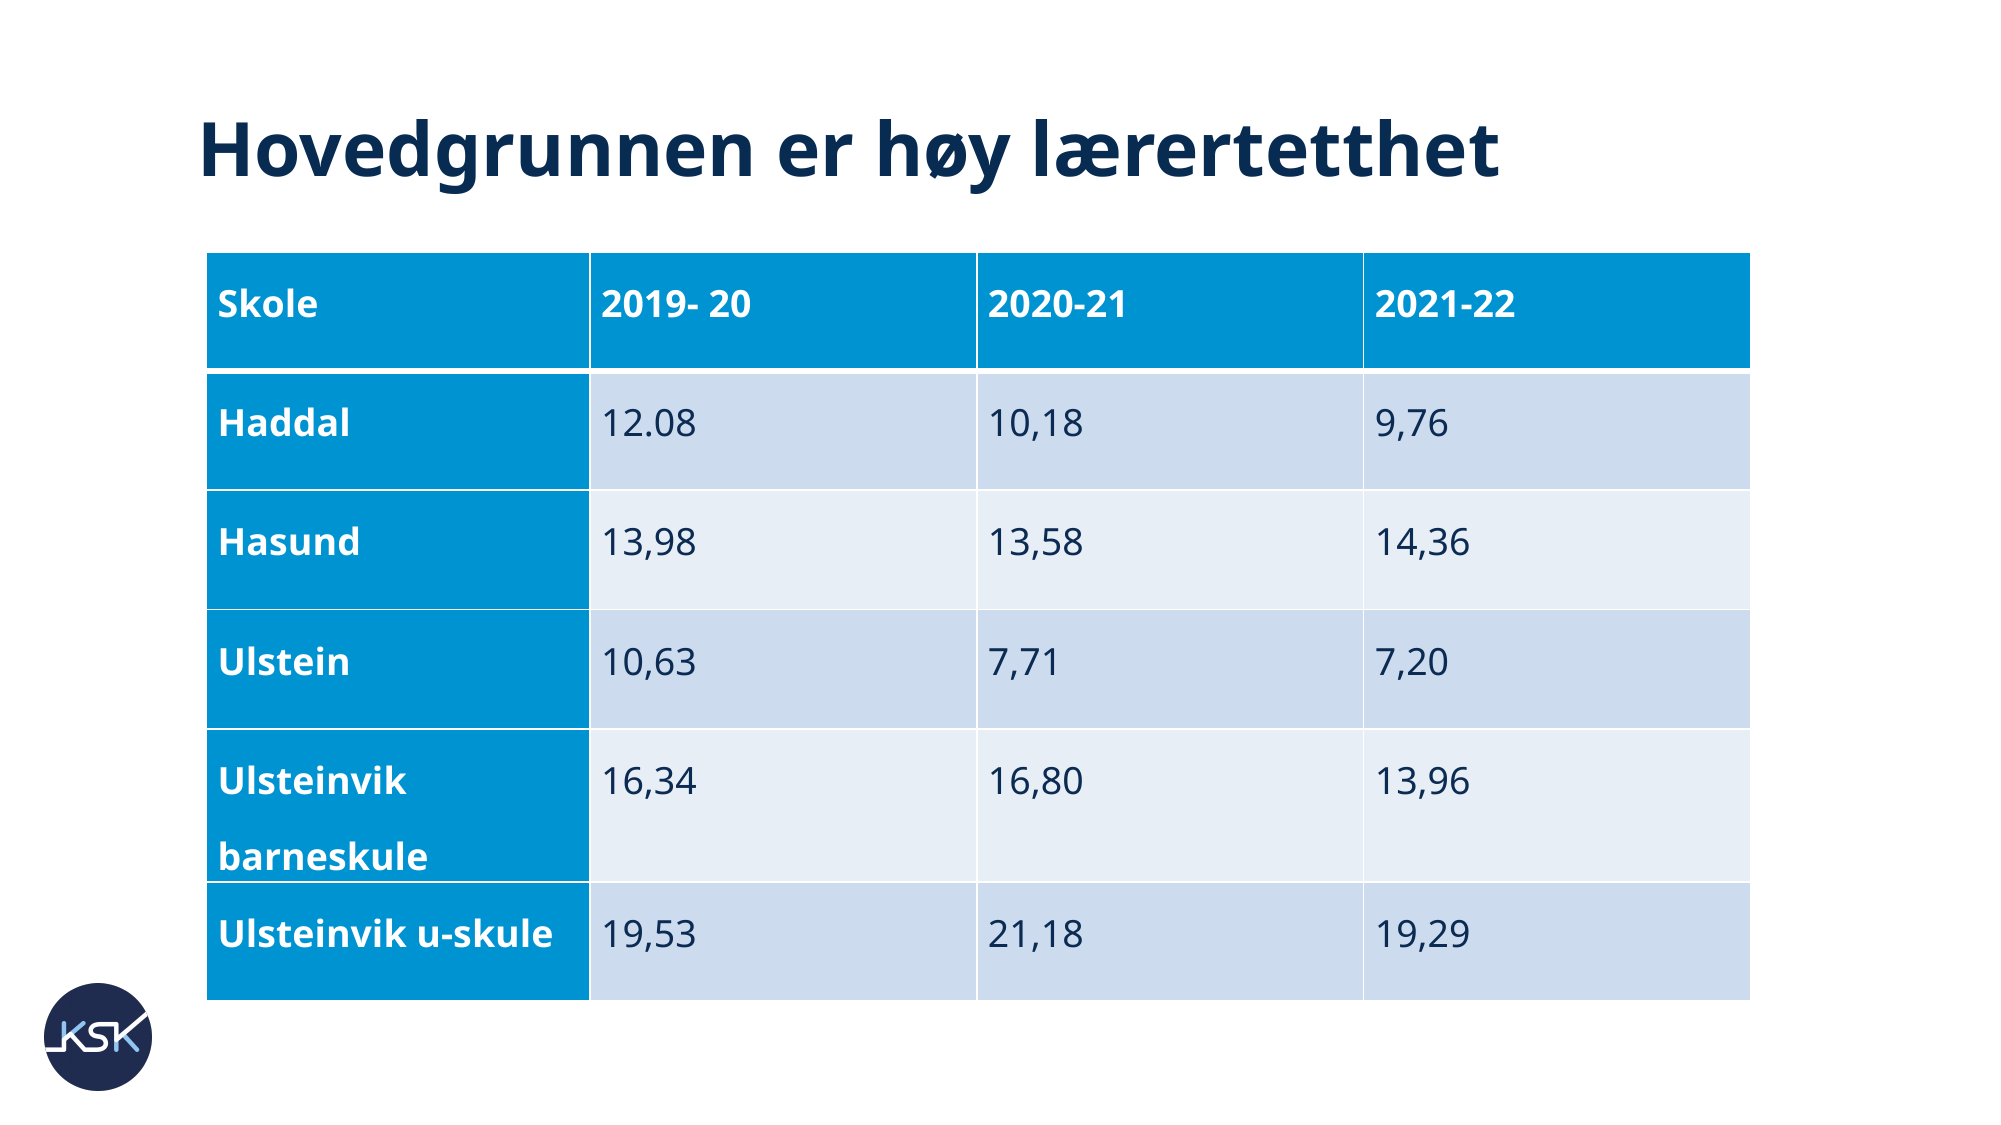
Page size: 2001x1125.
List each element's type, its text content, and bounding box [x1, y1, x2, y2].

table_cell 14,36 [1364, 491, 1750, 609]
table_cell 19,53 [591, 883, 976, 1000]
table_cell Ulsteinvik u-skule [207, 883, 589, 1000]
table_cell 9,76 [1364, 374, 1750, 489]
title Hovedgrunnen er høy lærertetthet [182, 90, 1818, 215]
table_cell 10,18 [978, 374, 1363, 489]
table_header 2021-22 [1364, 253, 1750, 368]
table_cell 12.08 [591, 374, 976, 489]
picture [44, 983, 152, 1091]
table_header 2020-21 [978, 253, 1363, 368]
table_cell Ulsteinvik barneskule [207, 730, 589, 881]
table_header 2019- 20 [591, 253, 976, 368]
table_cell 13,58 [978, 491, 1363, 609]
table_cell 7,71 [978, 610, 1363, 728]
table_cell 16,34 [591, 730, 976, 881]
table_cell 7,20 [1364, 610, 1750, 728]
table_cell 16,80 [978, 730, 1363, 881]
table_cell Ulstein [207, 610, 589, 728]
table_header Skole [207, 253, 589, 368]
table_cell 13,98 [591, 491, 976, 609]
table_cell Haddal [207, 374, 589, 489]
table_cell 10,63 [591, 610, 976, 728]
table_cell Hasund [207, 491, 589, 609]
table_cell 21,18 [978, 883, 1363, 1000]
table_cell 19,29 [1364, 883, 1750, 1000]
table_cell 13,96 [1364, 730, 1750, 881]
